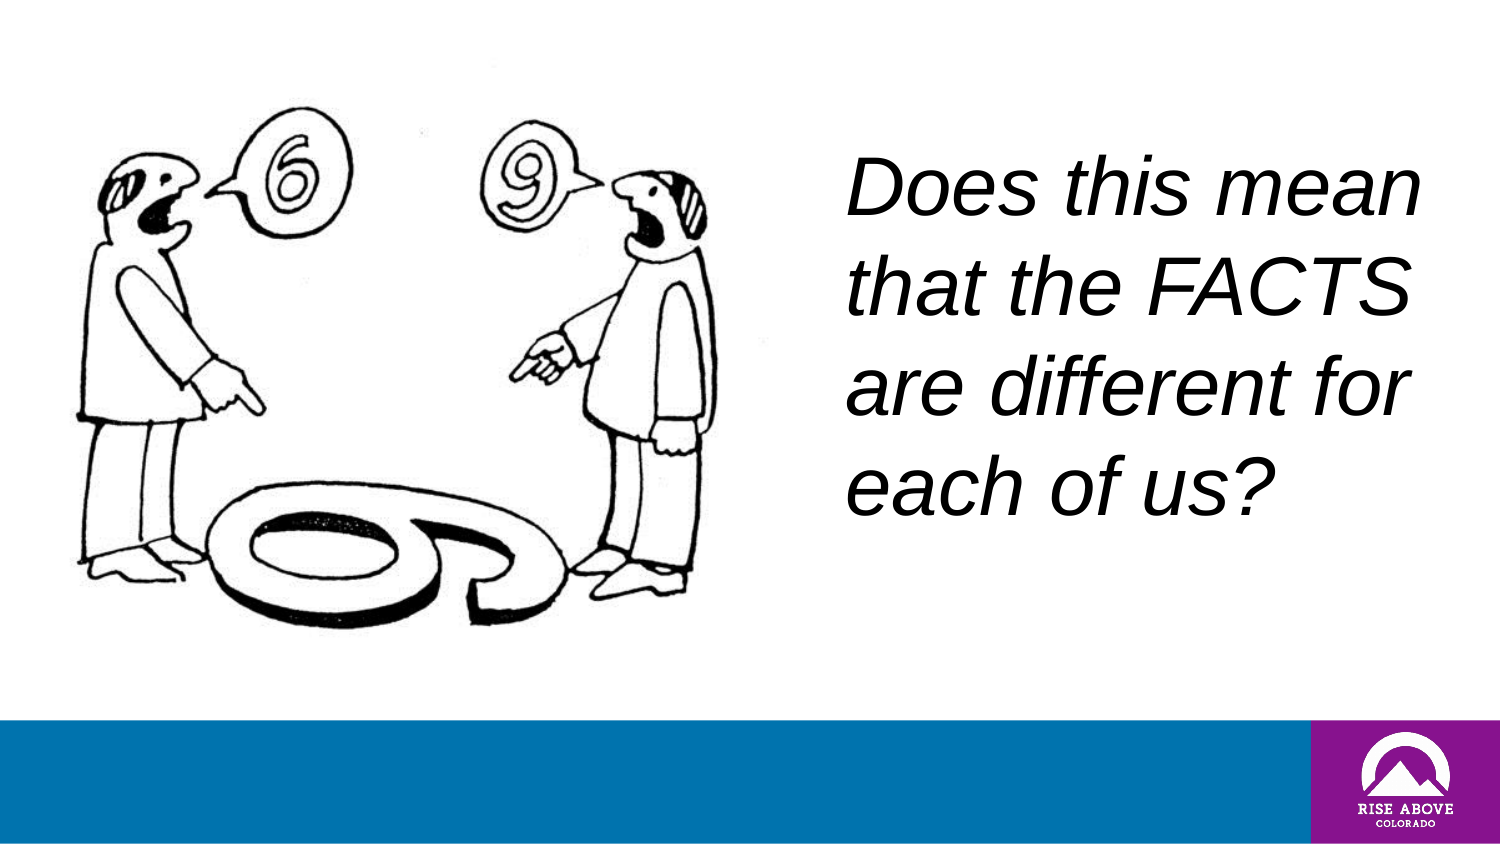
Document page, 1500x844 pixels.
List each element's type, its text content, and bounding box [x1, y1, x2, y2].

title Does this mean that the FACTS are different for each of us? [830, 116, 1500, 673]
picture [0, 18, 786, 696]
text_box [0, 720, 1500, 844]
